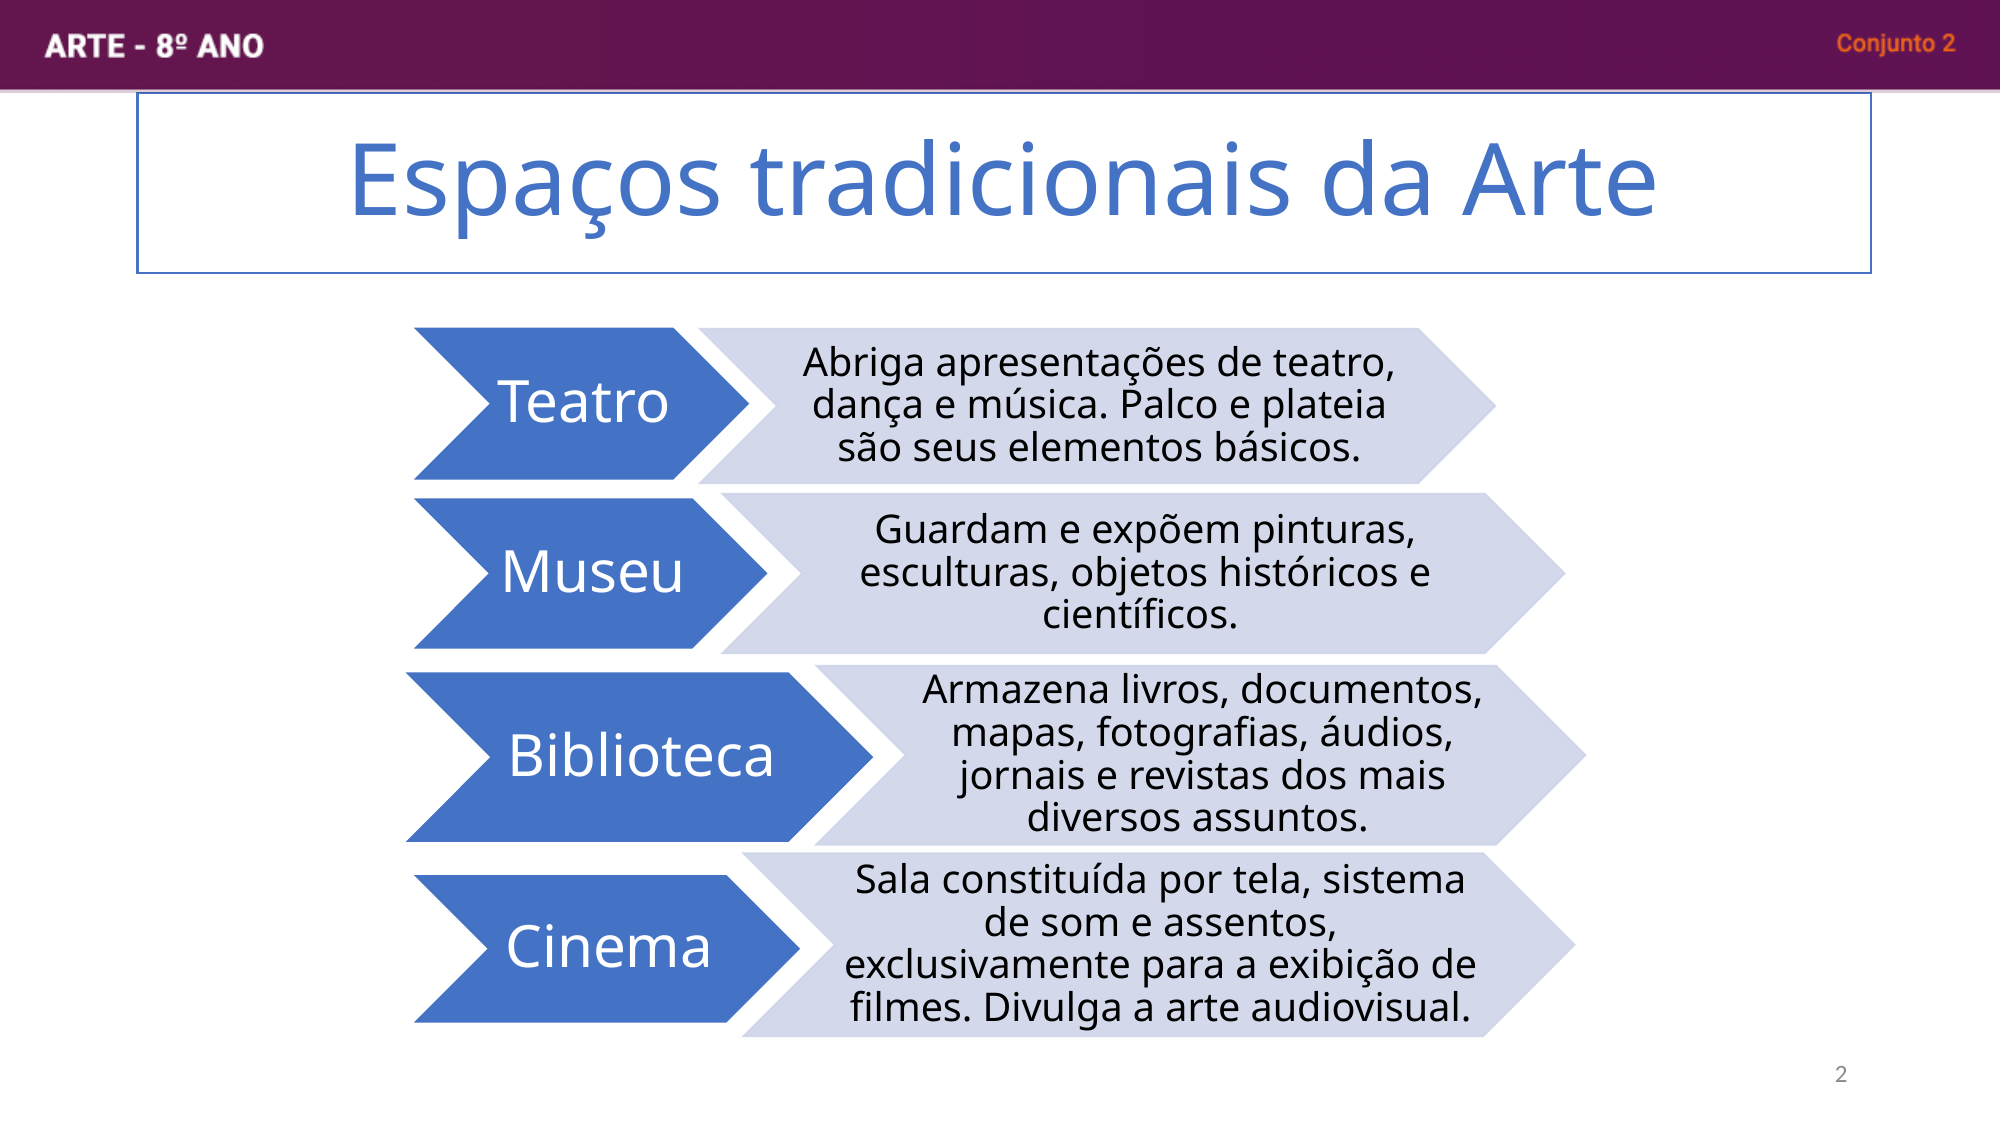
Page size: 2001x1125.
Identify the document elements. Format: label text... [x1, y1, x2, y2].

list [154, 326, 1880, 1041]
title Espaços tradicionais da Arte [136, 93, 1872, 274]
slide_number 2 [1412, 1042, 1863, 1103]
picture [0, 0, 2000, 93]
